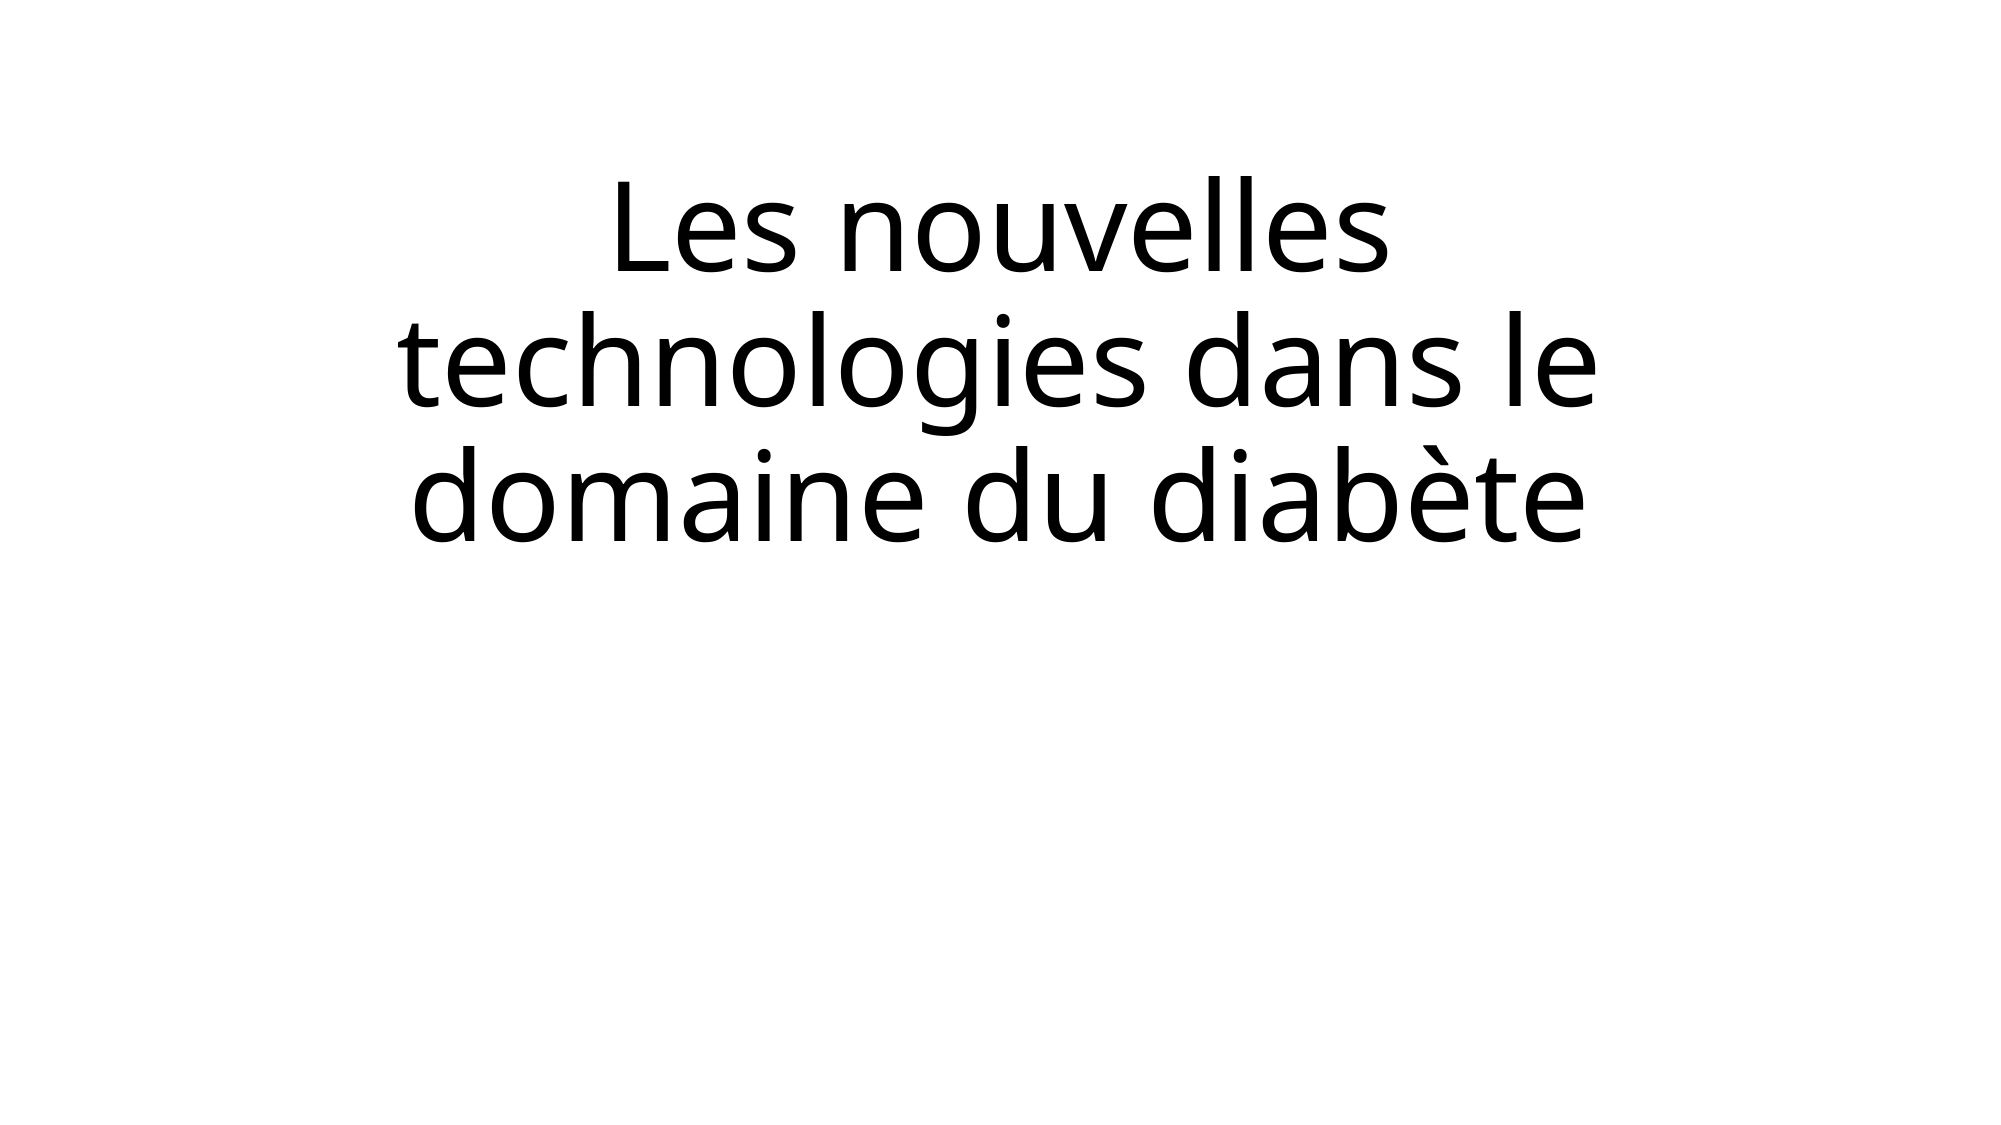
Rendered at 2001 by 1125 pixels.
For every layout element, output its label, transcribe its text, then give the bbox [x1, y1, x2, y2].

title Les nouvelles technologies dans le domaine du diabète [249, 184, 1750, 576]
